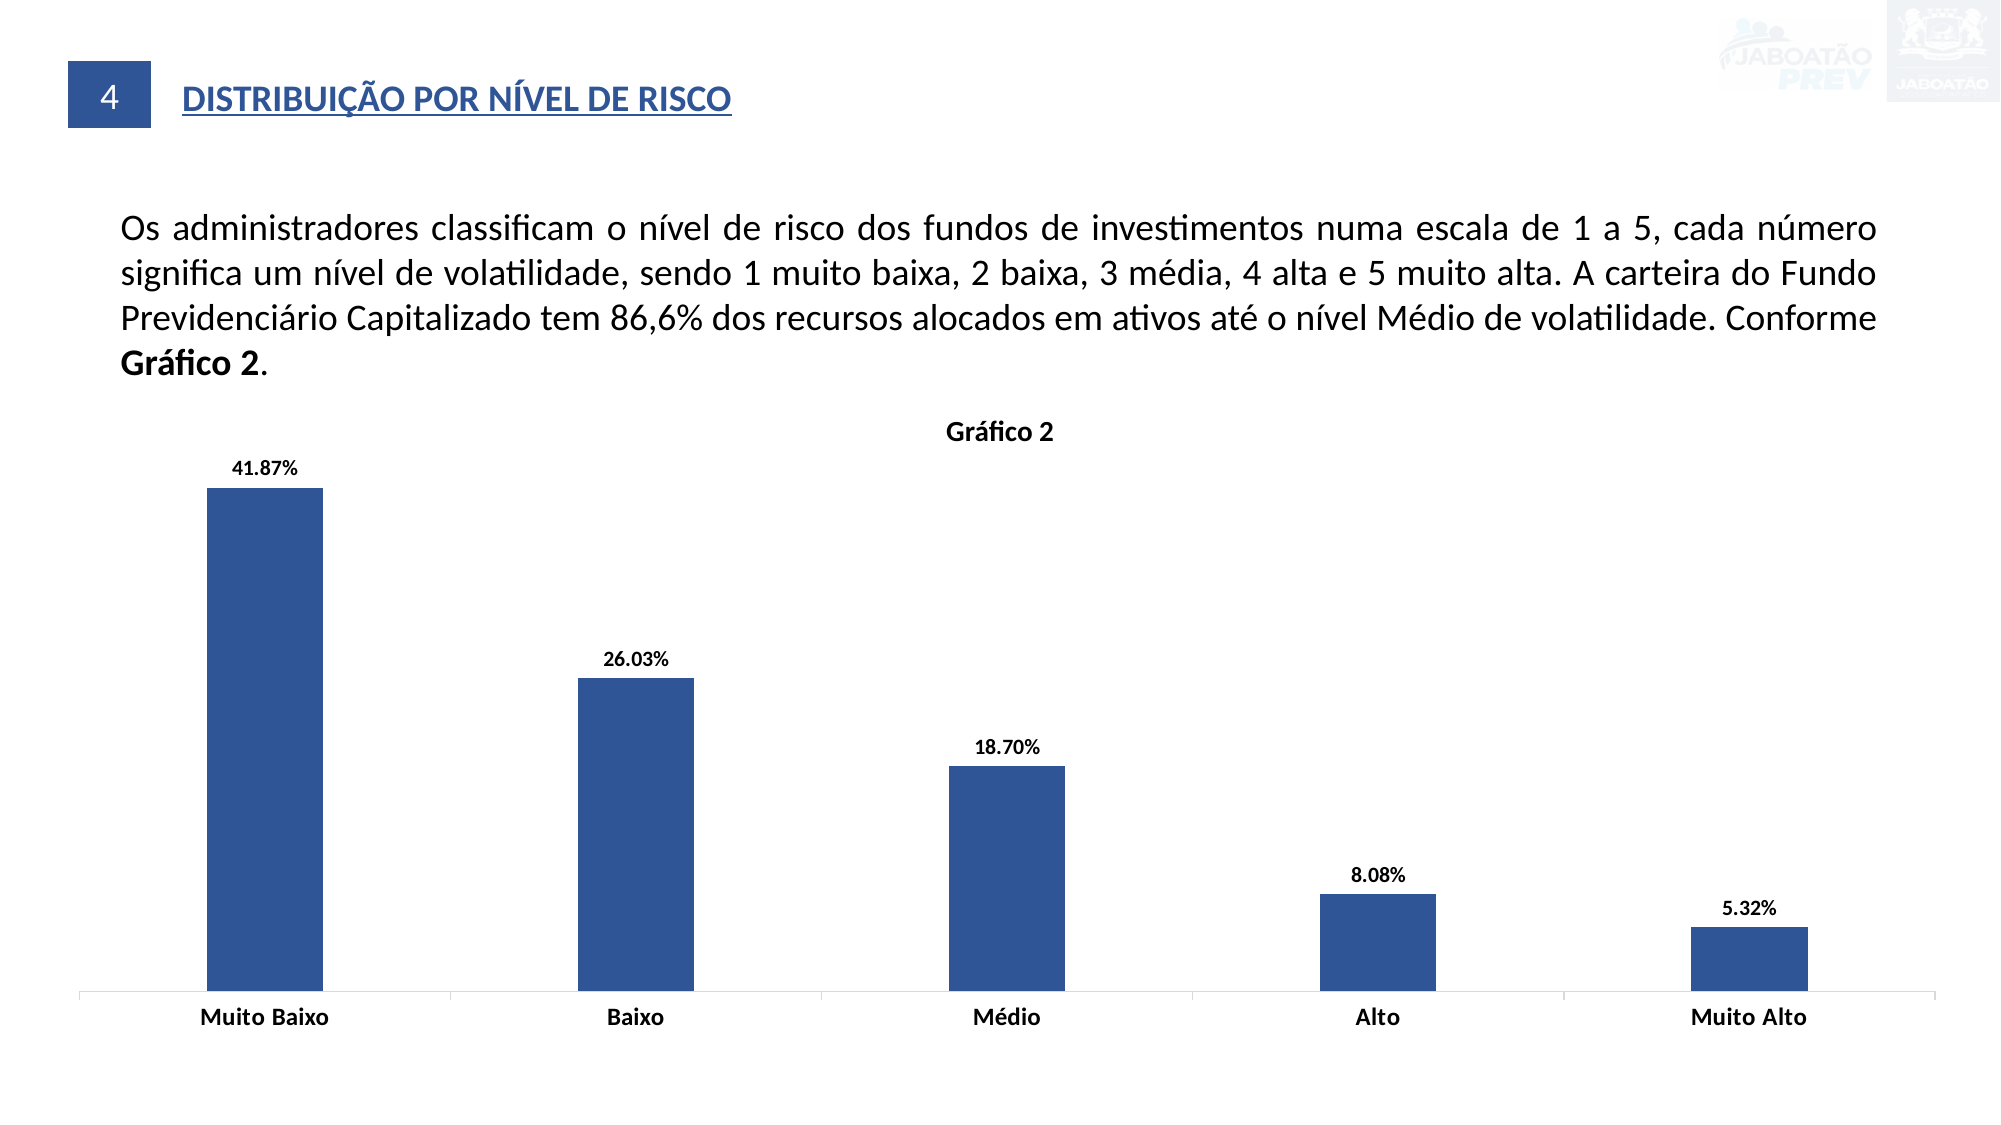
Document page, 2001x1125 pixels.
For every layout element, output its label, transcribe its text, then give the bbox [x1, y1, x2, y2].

text_box DISTRIBUIÇÃO POR NÍVEL DE RISCO [167, 66, 831, 127]
text_box Os administradores classificam o nível de risco dos fundos de investimentos numa escala de 1 a 5, cada número significa um nível de volatilidade, sendo 1 muito baixa, 2 baixa, 3 média, 4 alta e 5 muito alta. A carteira do Fundo Previdenciário Capitalizado tem 86,6% dos recursos alocados em ativos até o nível Médio de volatilidade. Conforme Gráfico 2. [105, 196, 1894, 391]
chart [69, 429, 1953, 1052]
text_box 4 [68, 61, 151, 128]
text_box Gráfico 2 [844, 404, 1156, 429]
